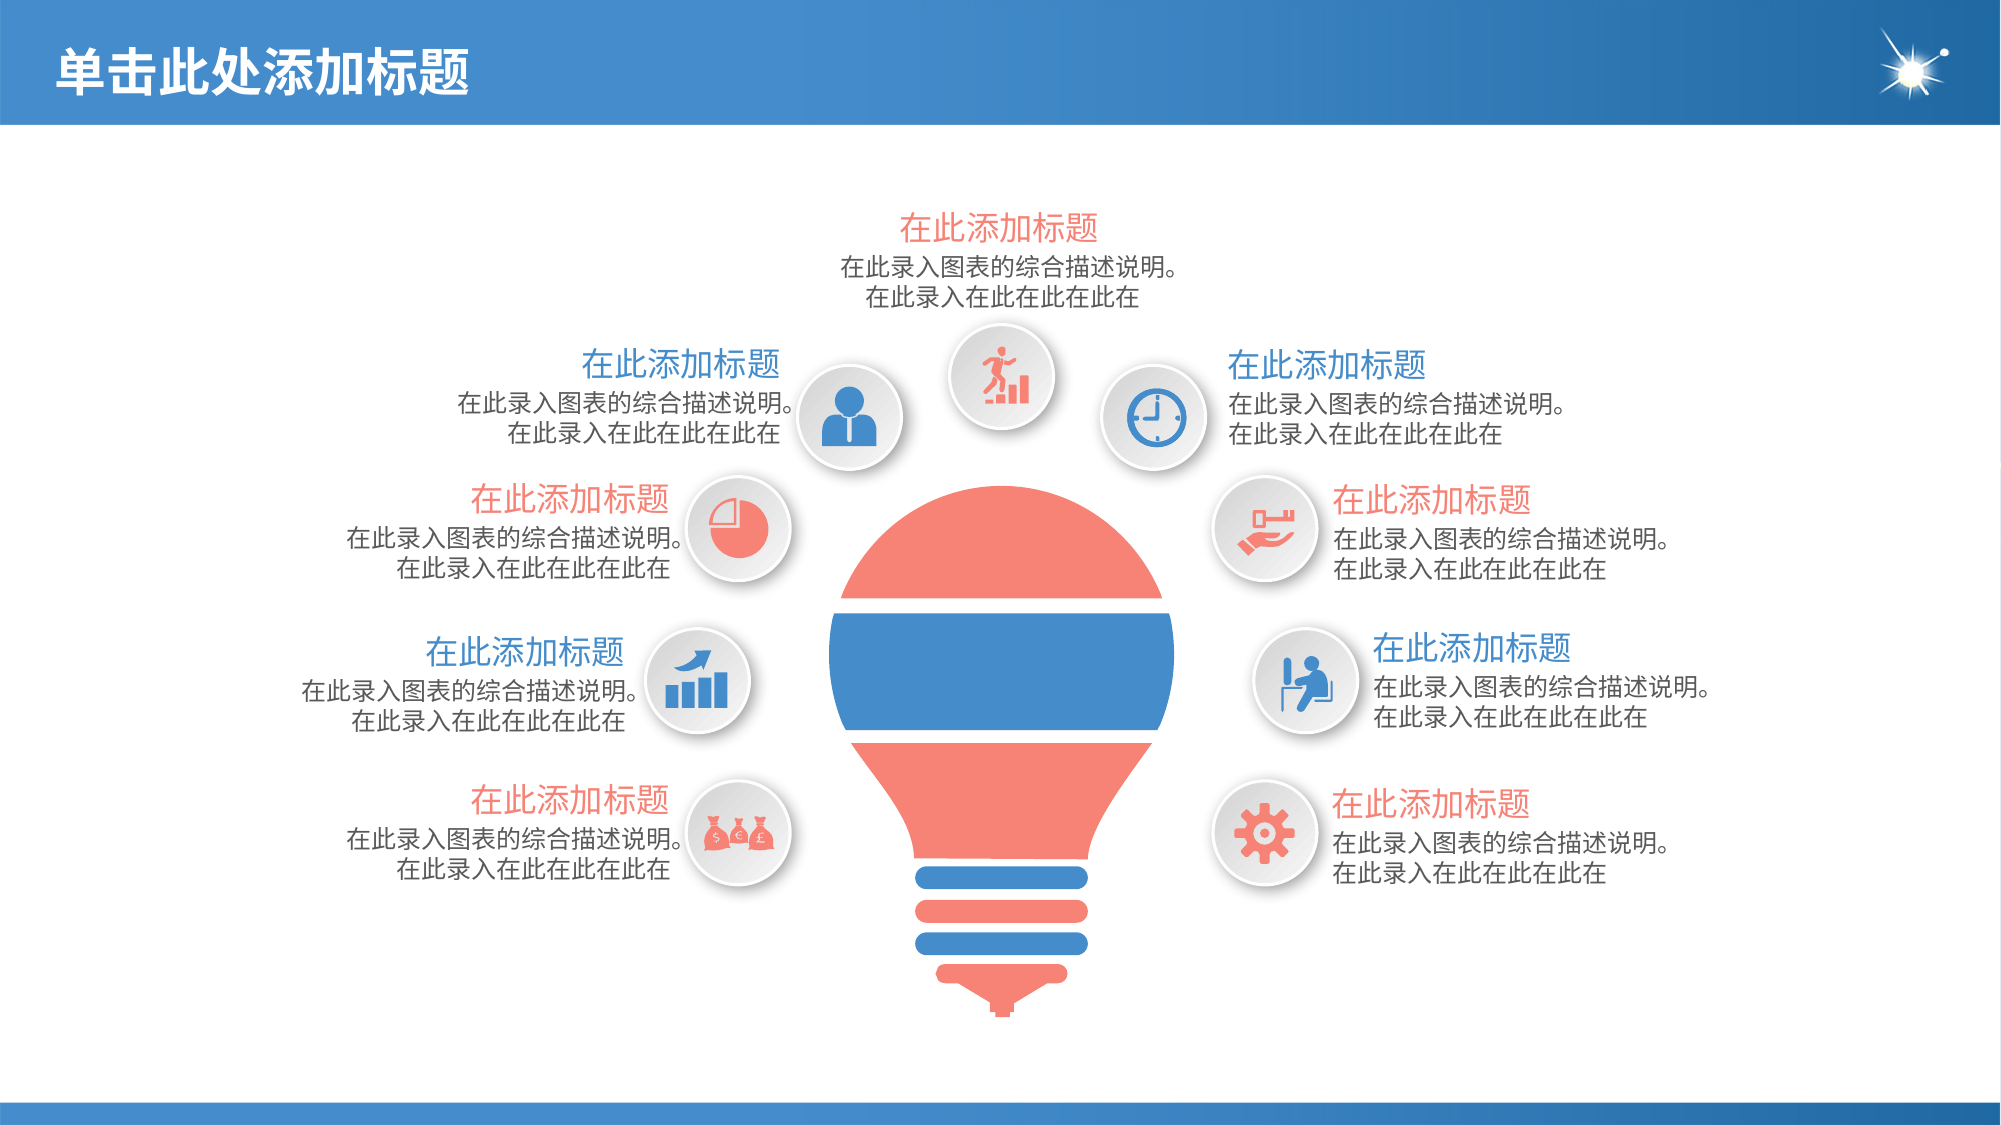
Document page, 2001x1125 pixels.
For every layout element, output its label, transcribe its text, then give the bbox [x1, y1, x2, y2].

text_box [982, 346, 1029, 404]
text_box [1316, 775, 1695, 896]
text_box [828, 485, 1175, 1018]
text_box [708, 497, 769, 559]
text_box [420, 335, 797, 457]
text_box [1237, 509, 1295, 556]
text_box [1212, 337, 1591, 458]
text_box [1127, 388, 1187, 448]
text_box [644, 627, 751, 734]
text_box [797, 364, 903, 471]
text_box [264, 623, 642, 744]
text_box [815, 199, 1192, 320]
picture [0, 0, 2001, 1125]
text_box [822, 386, 877, 447]
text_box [1317, 472, 1695, 593]
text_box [309, 470, 687, 591]
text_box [309, 771, 687, 893]
text_box [1100, 364, 1207, 471]
text_box [948, 323, 1055, 430]
text_box [1252, 627, 1357, 734]
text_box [701, 814, 775, 851]
text_box [687, 779, 792, 886]
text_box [1357, 619, 1736, 740]
text_box [1211, 779, 1316, 886]
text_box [1281, 655, 1333, 712]
title 单击此处添加标题 [39, 39, 1765, 111]
text_box [687, 475, 792, 582]
text_box [1234, 803, 1295, 864]
text_box [1211, 475, 1317, 582]
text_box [665, 650, 728, 708]
